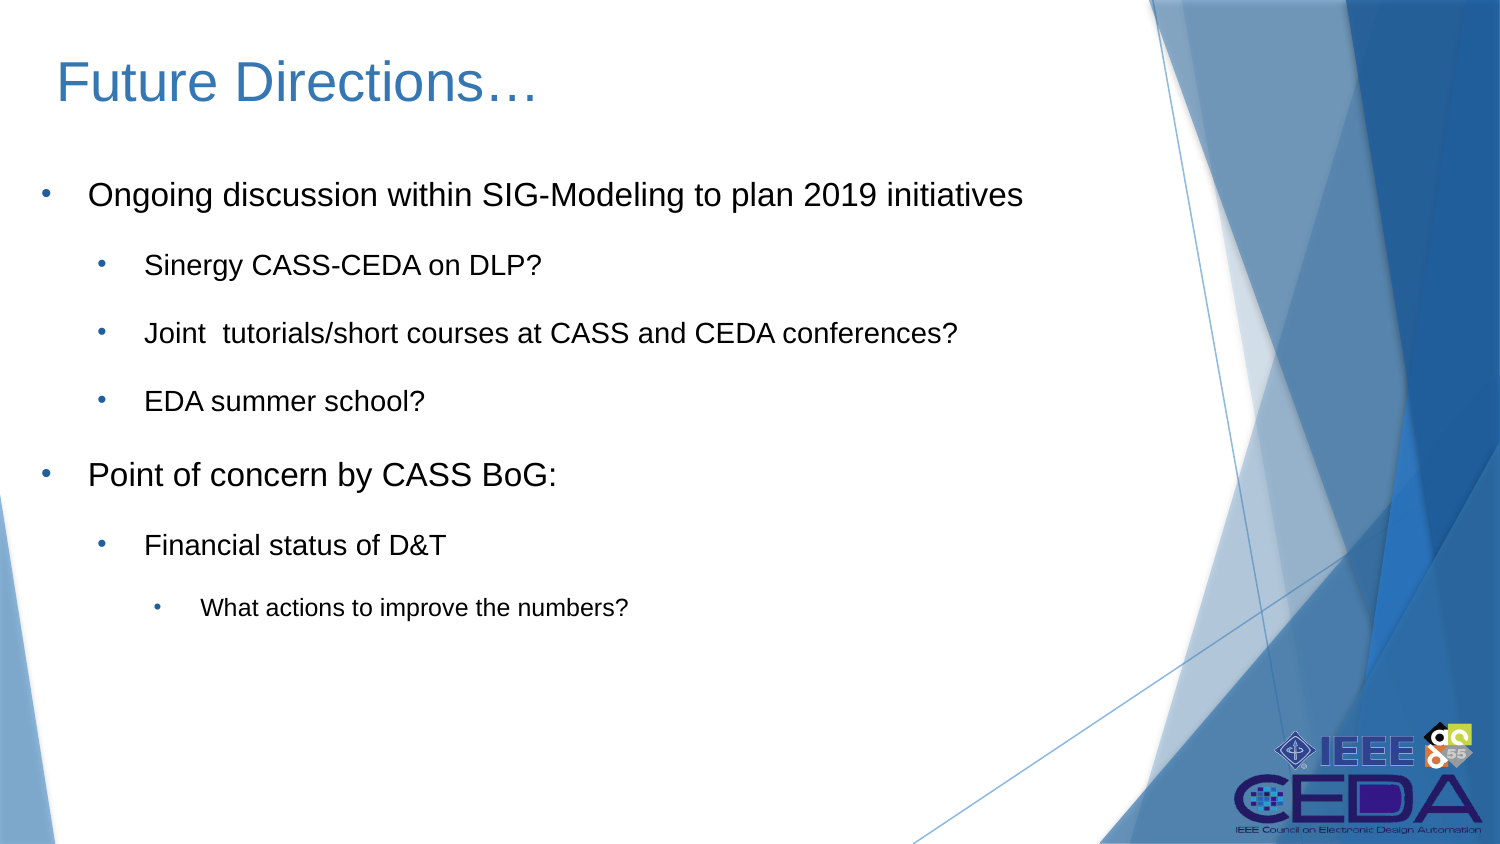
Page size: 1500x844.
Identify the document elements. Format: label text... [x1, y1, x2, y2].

picture [1274, 728, 1415, 772]
picture [1422, 721, 1474, 769]
list Ongoing discussion within SIG-Modeling to plan 2019 initiatives Sinergy CASS-CEDA on DLP? Joint tutorials/short courses at CASS and CEDA conferences? EDA summer school? Point of concern by CASS BoG: Financial status of D&T What actions to improve the numbers? [29, 147, 1116, 744]
title Future Directions… [44, 39, 1103, 119]
picture [1234, 774, 1483, 834]
